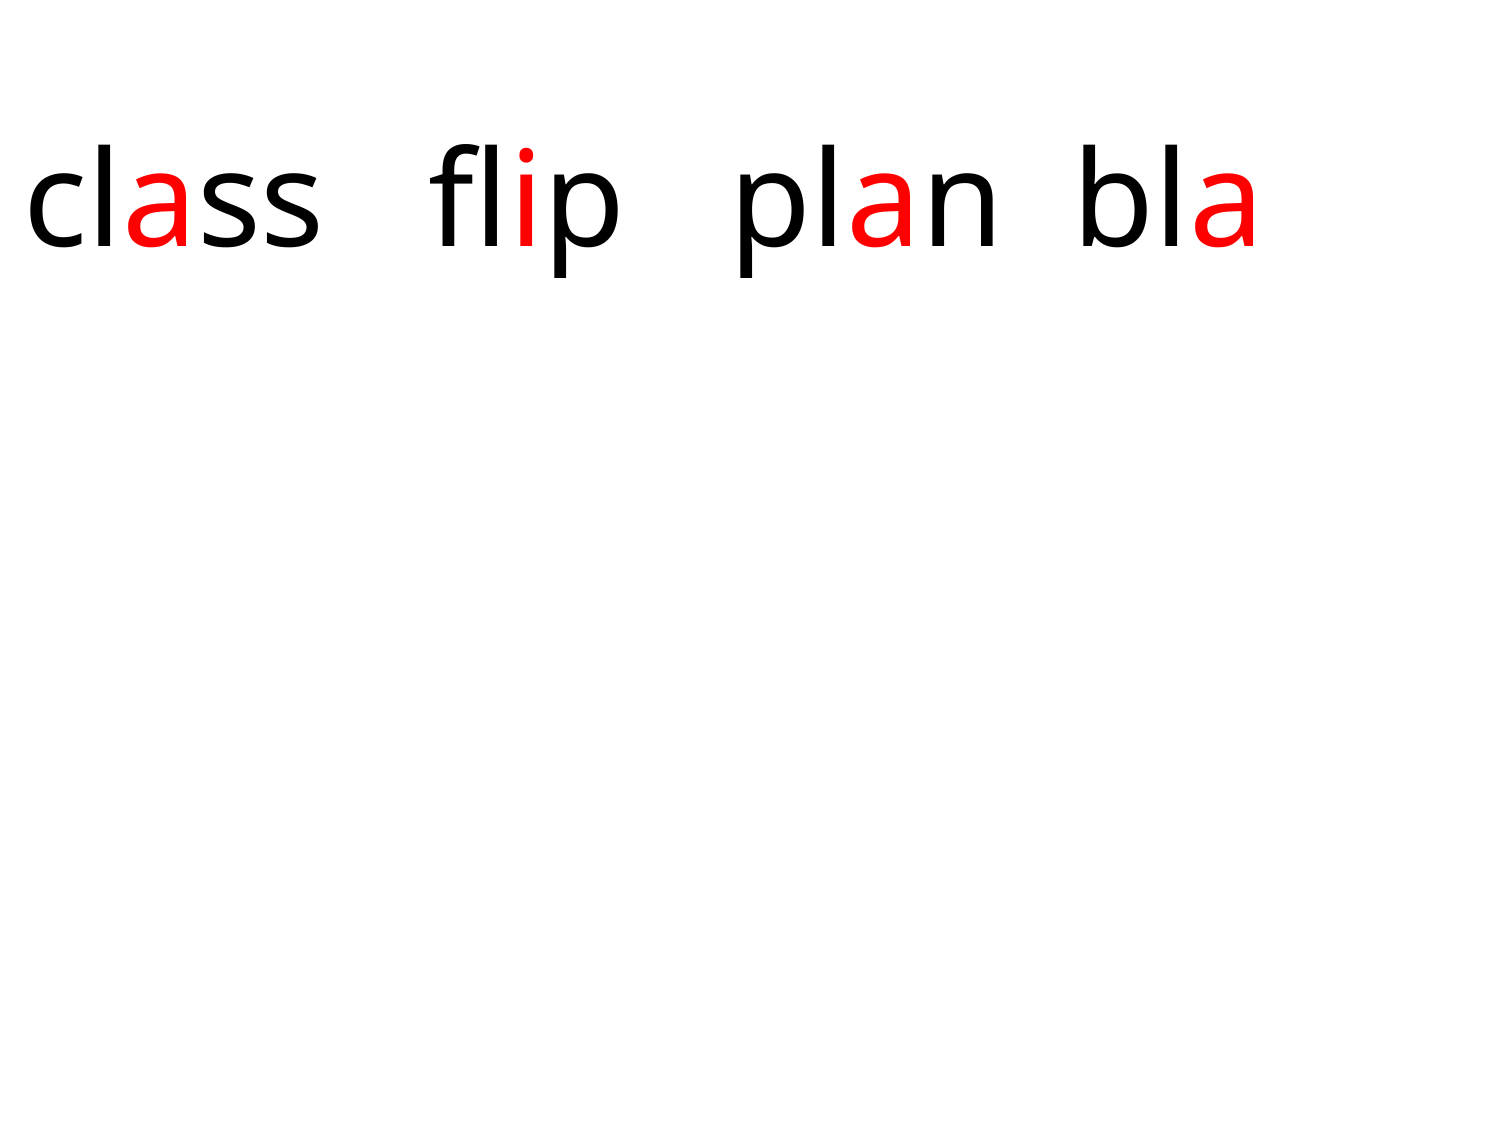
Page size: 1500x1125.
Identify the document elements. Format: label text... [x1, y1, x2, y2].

text_box class flip plan bla [9, 106, 1487, 441]
